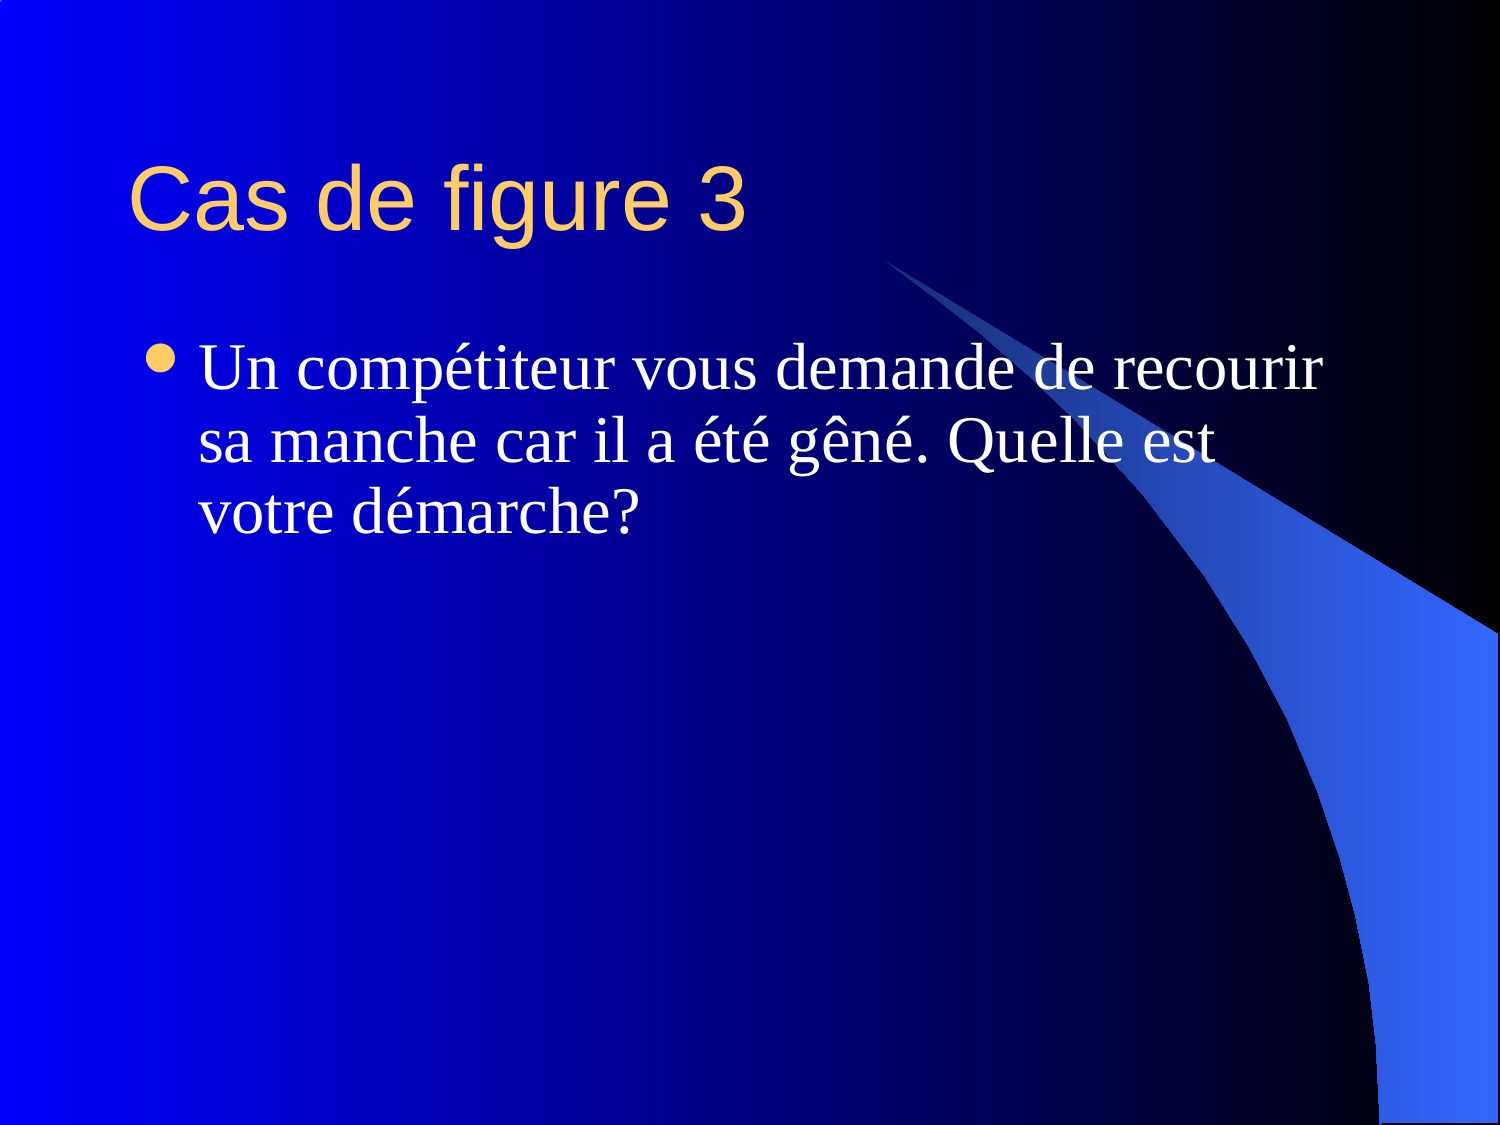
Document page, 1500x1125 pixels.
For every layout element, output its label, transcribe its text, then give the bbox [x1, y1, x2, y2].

list Un compétiteur vous demande de recourir sa manche car il a été gêné. Quelle est votre démarche? [111, 324, 1388, 1001]
title Cas de figure 3 [111, 99, 1438, 288]
